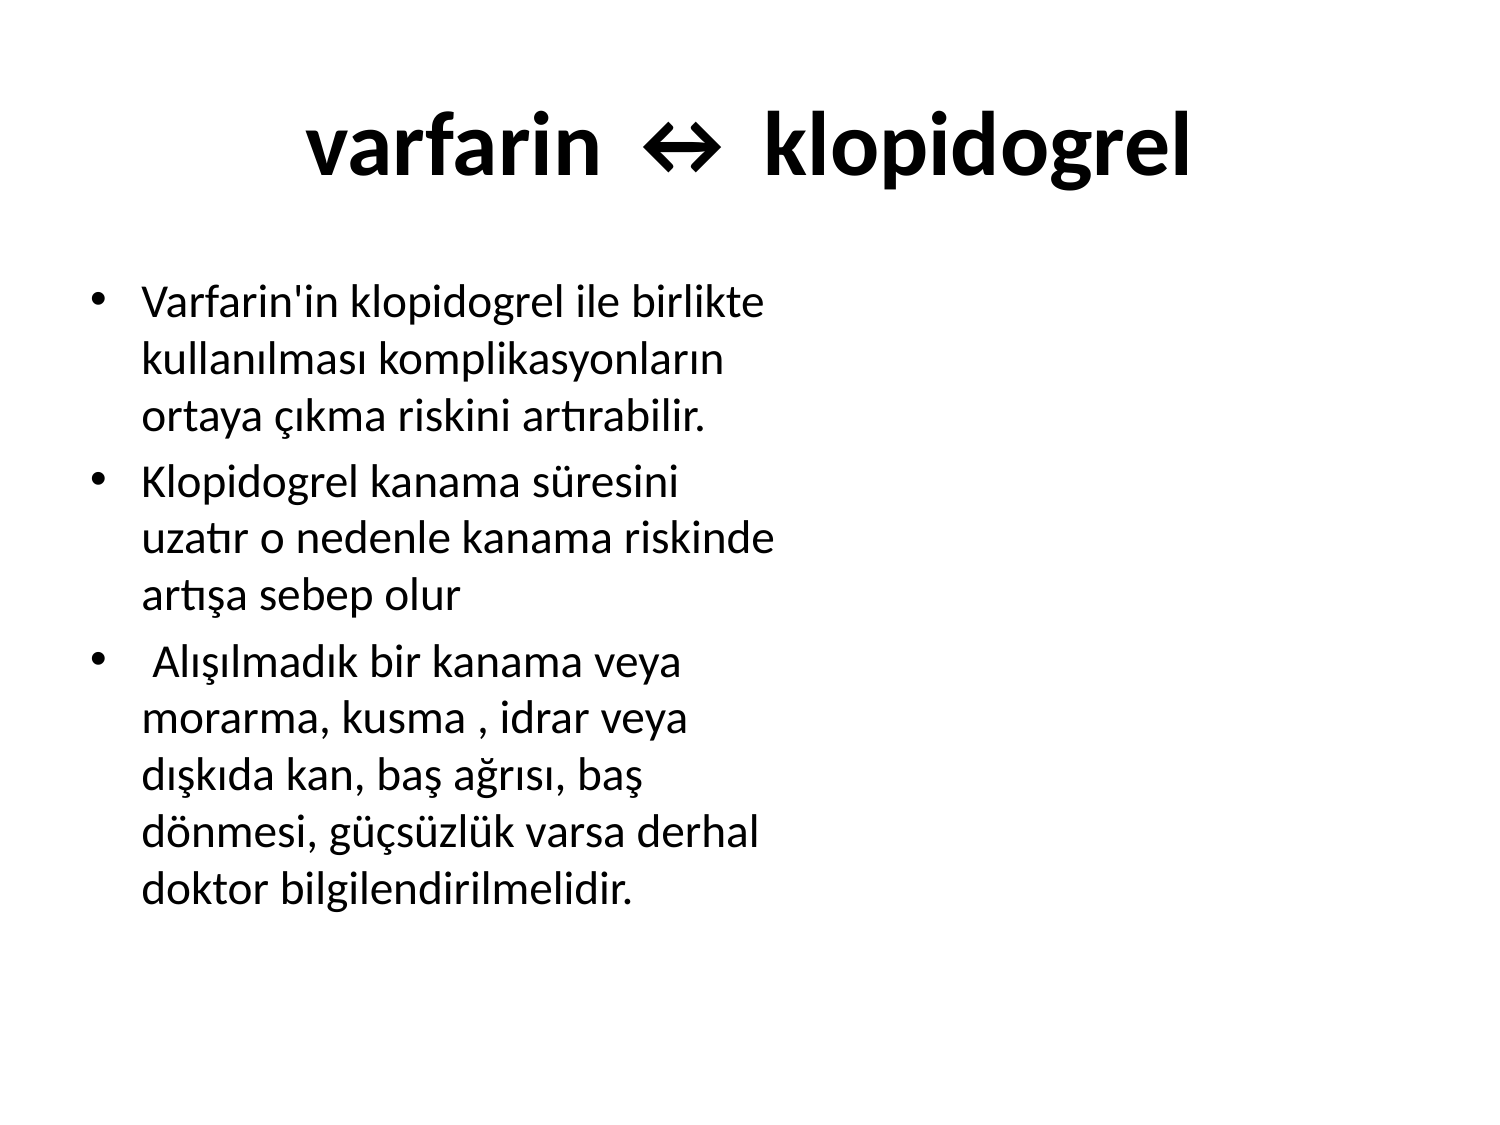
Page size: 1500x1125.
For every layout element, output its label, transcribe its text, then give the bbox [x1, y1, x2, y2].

list Varfarin'in klopidogrel ile birlikte kullanılması komplikasyonların ortaya çıkma riskini artırabilir. Klopidogrel kanama süresini uzatır o nedenle kanama riskinde artışa sebep olur Alışılmadık bir kanama veya morarma, kusma , idrar veya dışkıda kan, baş ağrısı, baş dönmesi, güçsüzlük varsa derhal doktor bilgilendirilmelidir. [75, 262, 798, 1005]
title varfarin ↔ klopidogrel [75, 45, 1425, 233]
